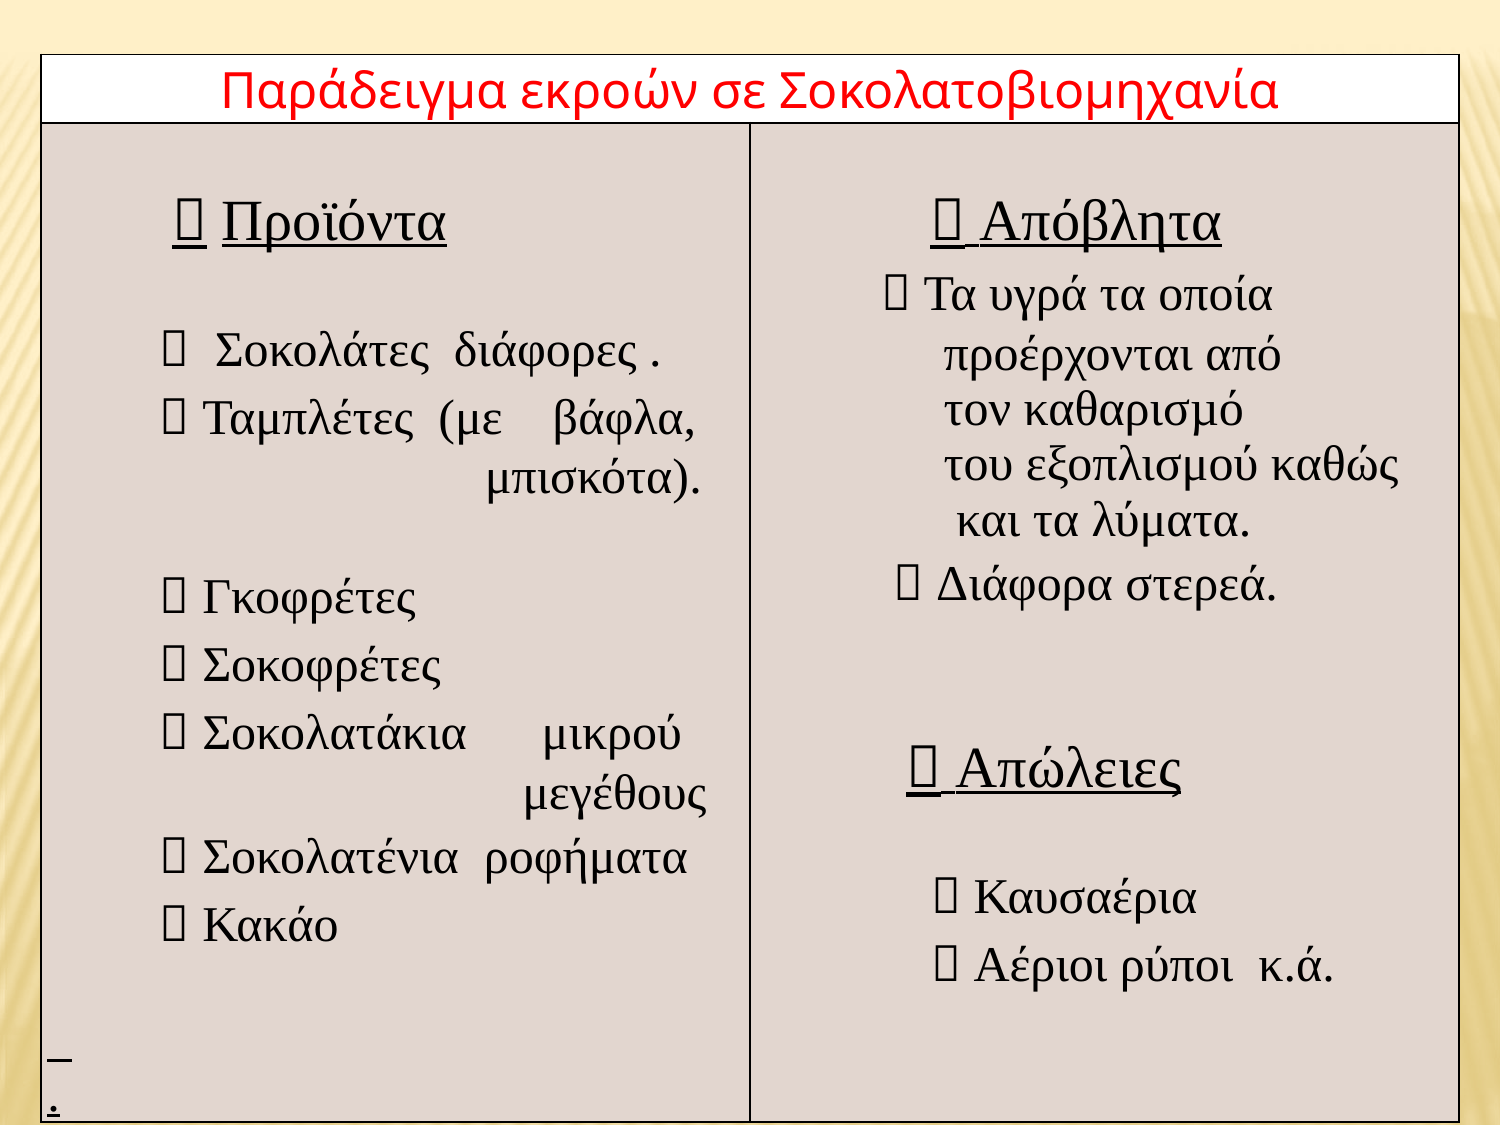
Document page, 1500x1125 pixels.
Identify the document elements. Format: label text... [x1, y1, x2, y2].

table_cell  Απόβλητα  Τα υγρά τα οποία προέρχονται από τον καθαρισµό του εξοπλισμού καθώς και τα λύματα.  Διάφορα στερεά.  Απώλειες  Καυσαέρια  Αέριοι ρύποι κ.ά. [751, 124, 1458, 1121]
table_header Παράδειγμα εκροών σε Σοκολατοβιομηχανία [42, 55, 1458, 122]
table_cell  Προϊόντα  Σοκολάτες διάφορες .  Ταμπλέτες (με βάφλα, μπισκότα).  Γκοφρέτες  Σοκοφρέτες  Σοκολατάκια μικρού μεγέθους  Σοκολατένια ροφήματα  Κακάο . [42, 124, 749, 1121]
